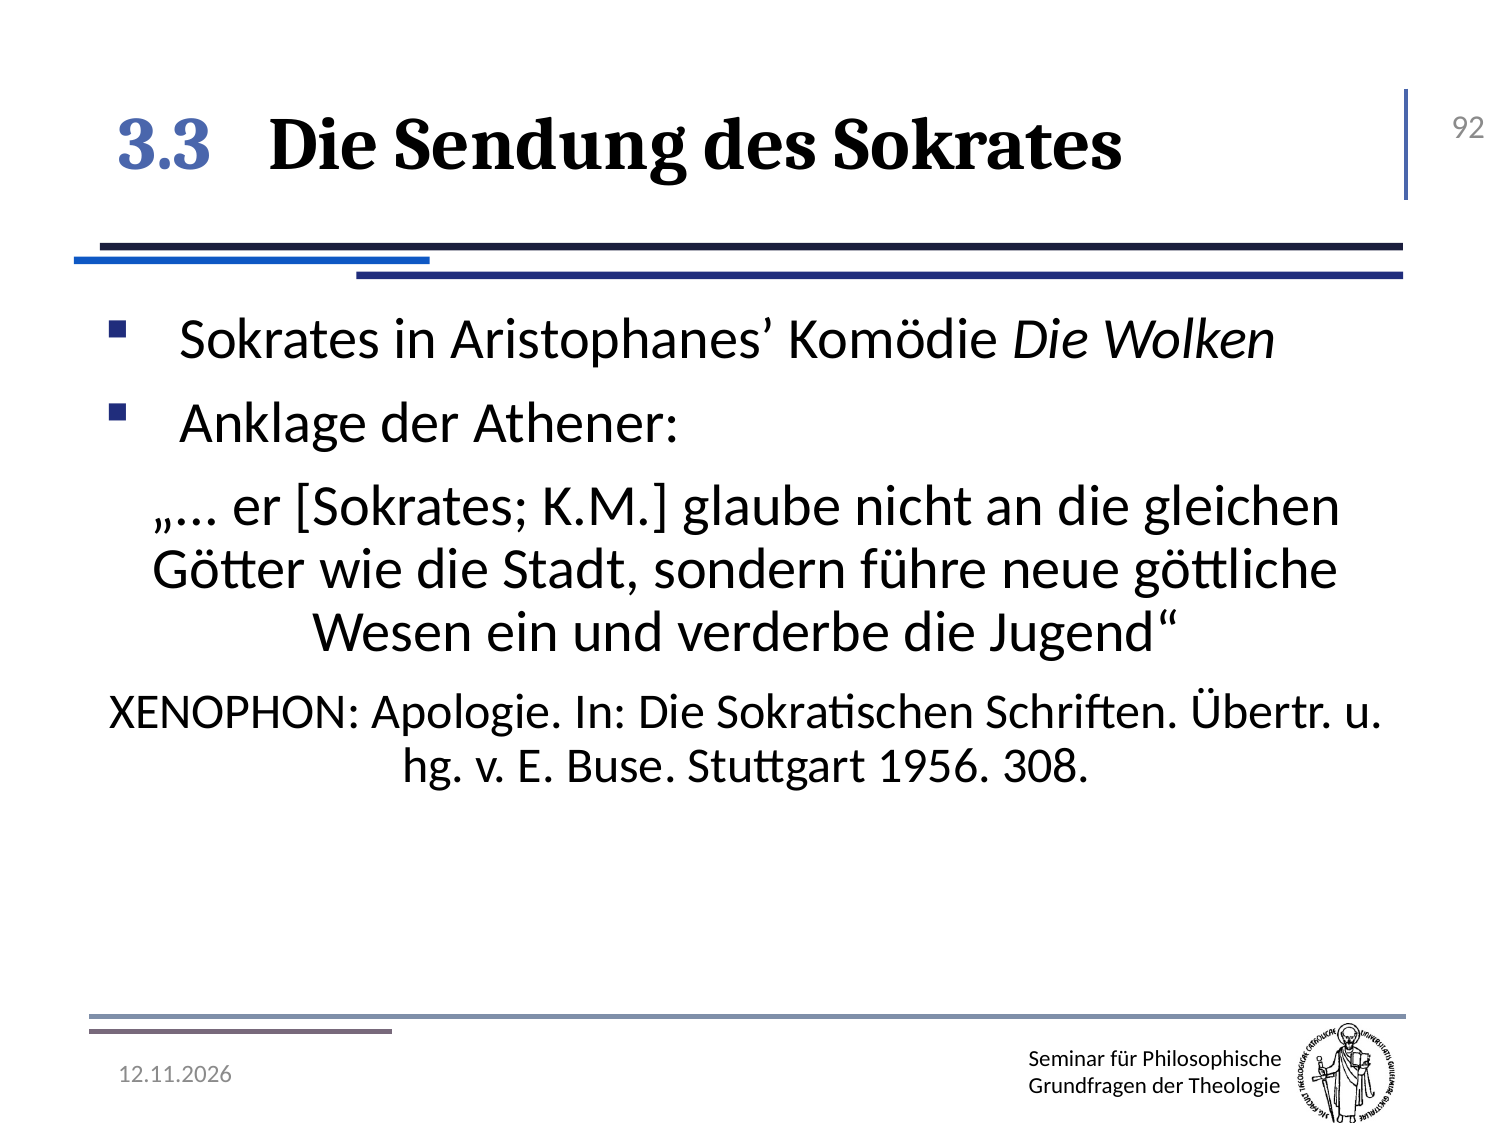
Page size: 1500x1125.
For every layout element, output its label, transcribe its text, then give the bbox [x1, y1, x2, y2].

slide_number 92 [1405, 82, 1500, 168]
title 3.3 Die Sendung des Sokrates [97, 54, 1403, 237]
list Sokrates in Aristophanes’ Komödie Die Wolken Anklage der Athener: „... er [Sokrates; K.M.] glaube nicht an die gleichen Götter wie die Stadt, sondern führe neue göttliche Wesen ein und verderbe die Jugend“ Xenophon: Apologie. In: Die Sokratischen Schriften. Übertr. u. hg. v. E. Buse. Stuttgart 1956. 308. [89, 300, 1404, 999]
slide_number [103, 1042, 252, 1103]
